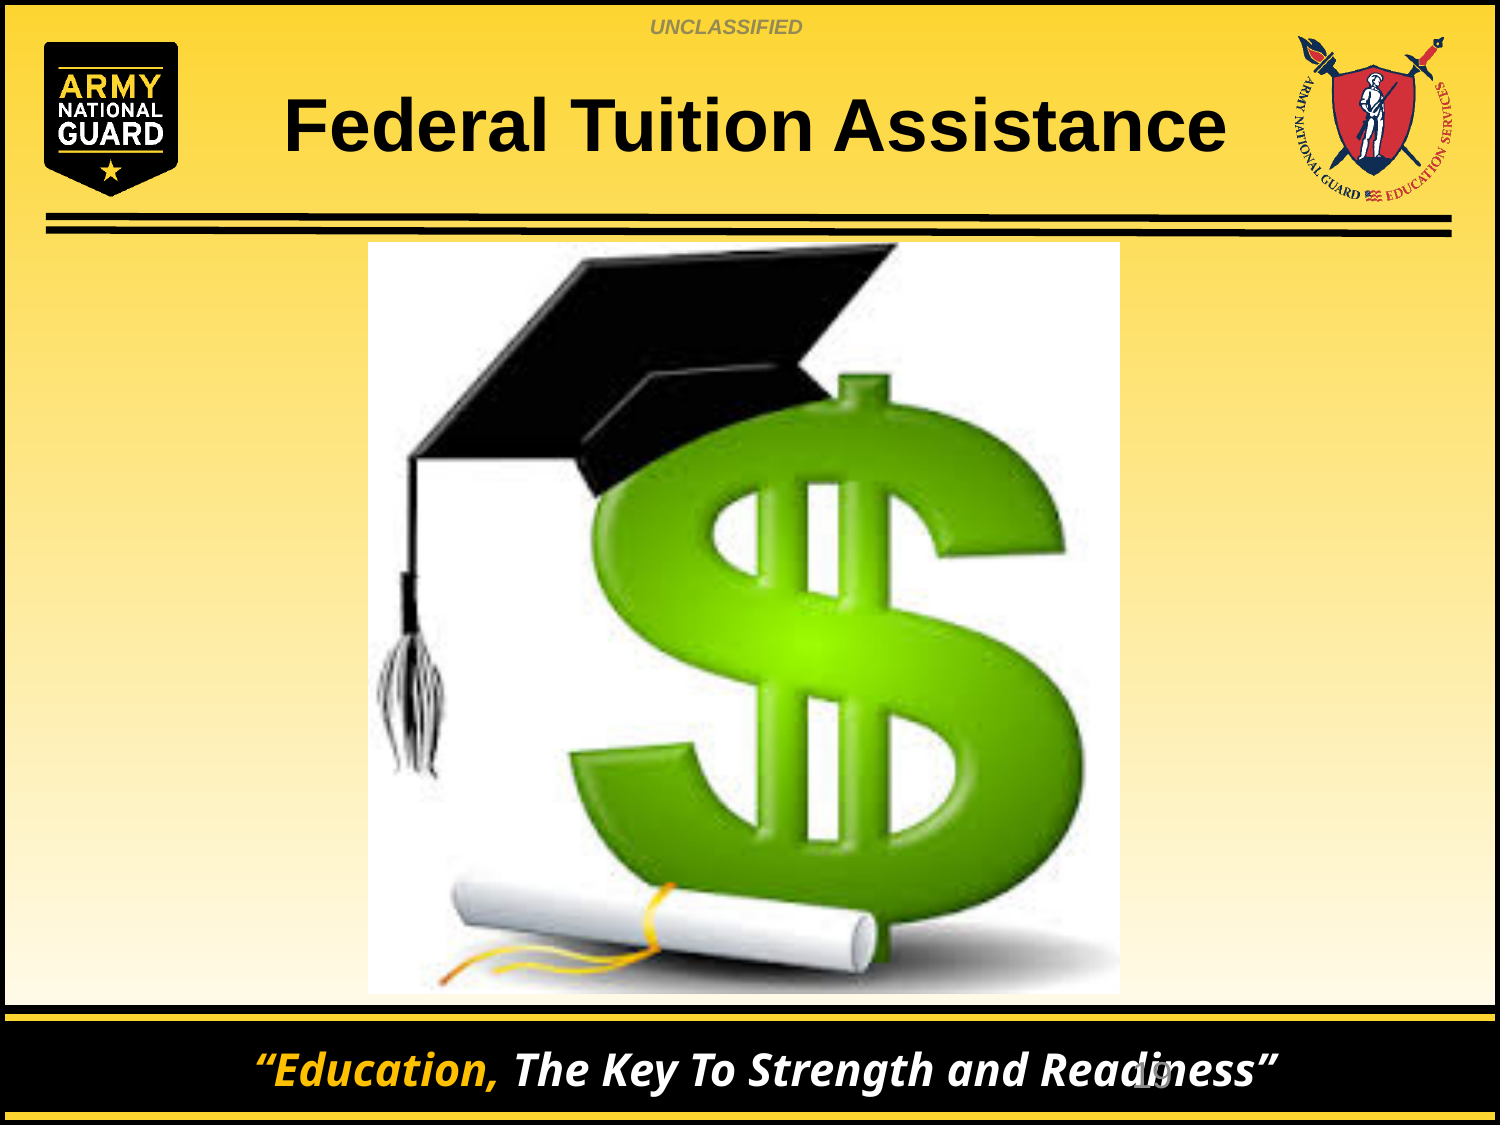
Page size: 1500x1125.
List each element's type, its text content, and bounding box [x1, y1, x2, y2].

title Federal Tuition Assistance [129, 1, 1405, 243]
picture [2, 0, 219, 239]
picture [1405, 36, 1452, 202]
picture [367, 241, 1121, 995]
slide_number 19 [1116, 1043, 1425, 1104]
